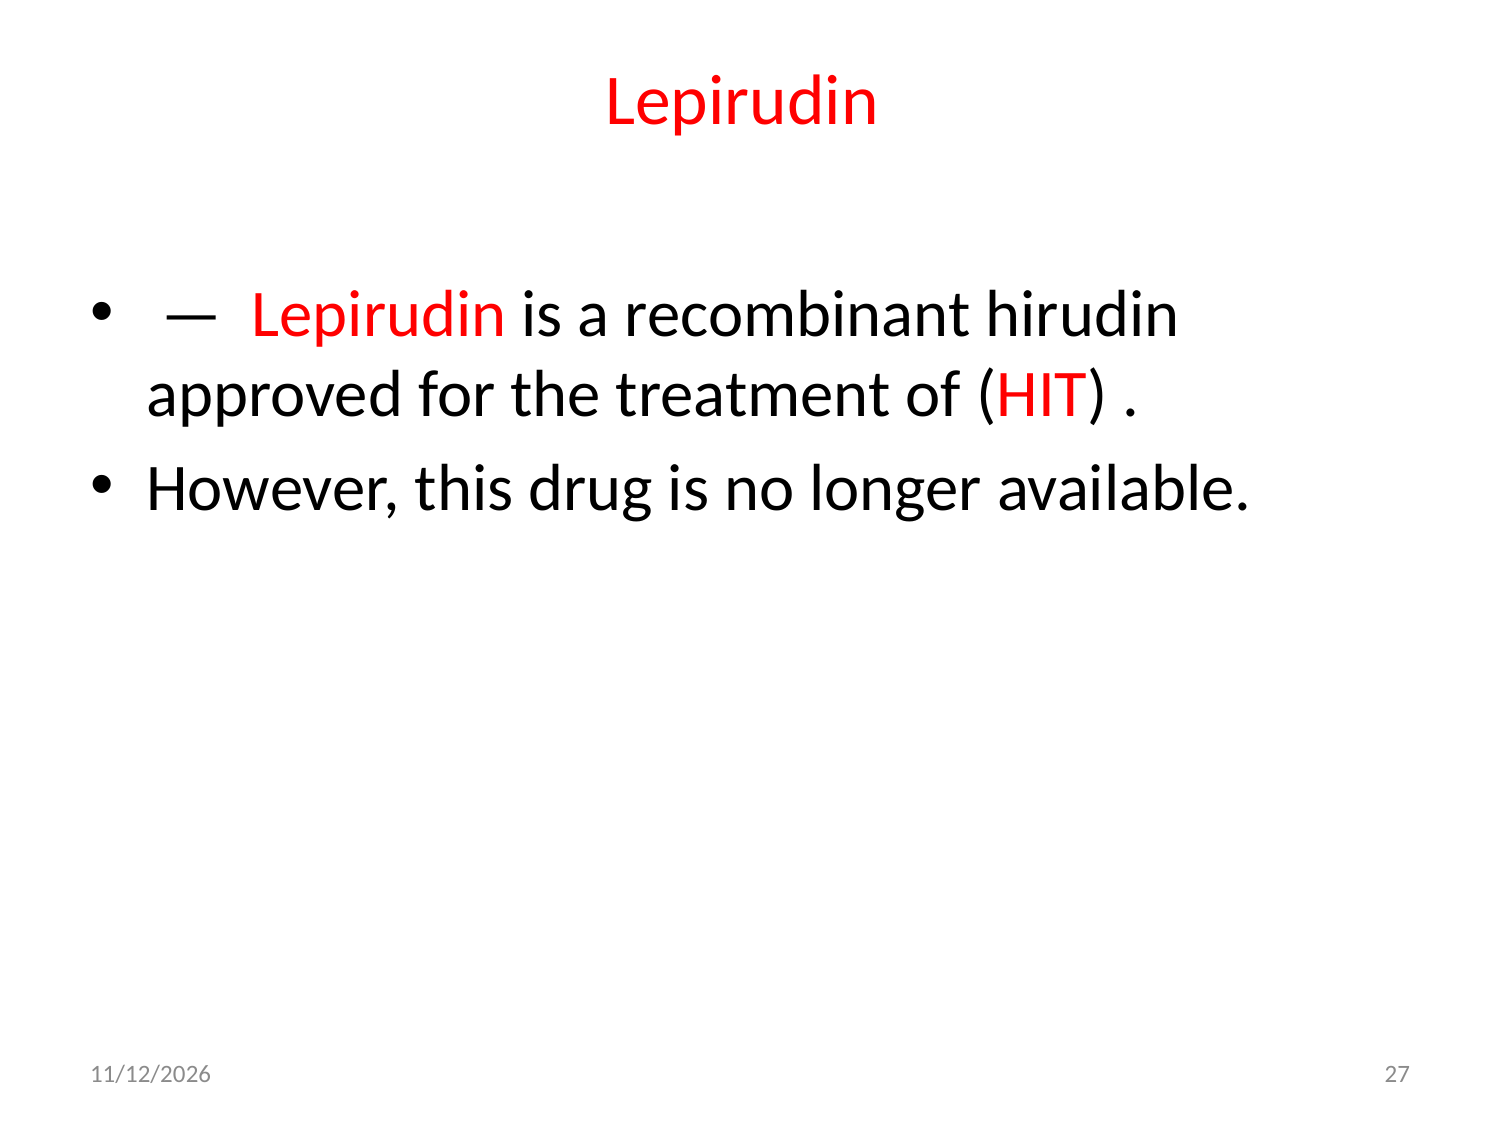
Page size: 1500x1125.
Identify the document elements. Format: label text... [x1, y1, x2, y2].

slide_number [75, 1042, 425, 1103]
slide_number 27 [1074, 1042, 1425, 1103]
list — Lepirudin is a recombinant hirudin approved for the treatment of (HIT) . However, this drug is no longer available. [75, 262, 1425, 1005]
title Lepirudin [75, 45, 1425, 233]
